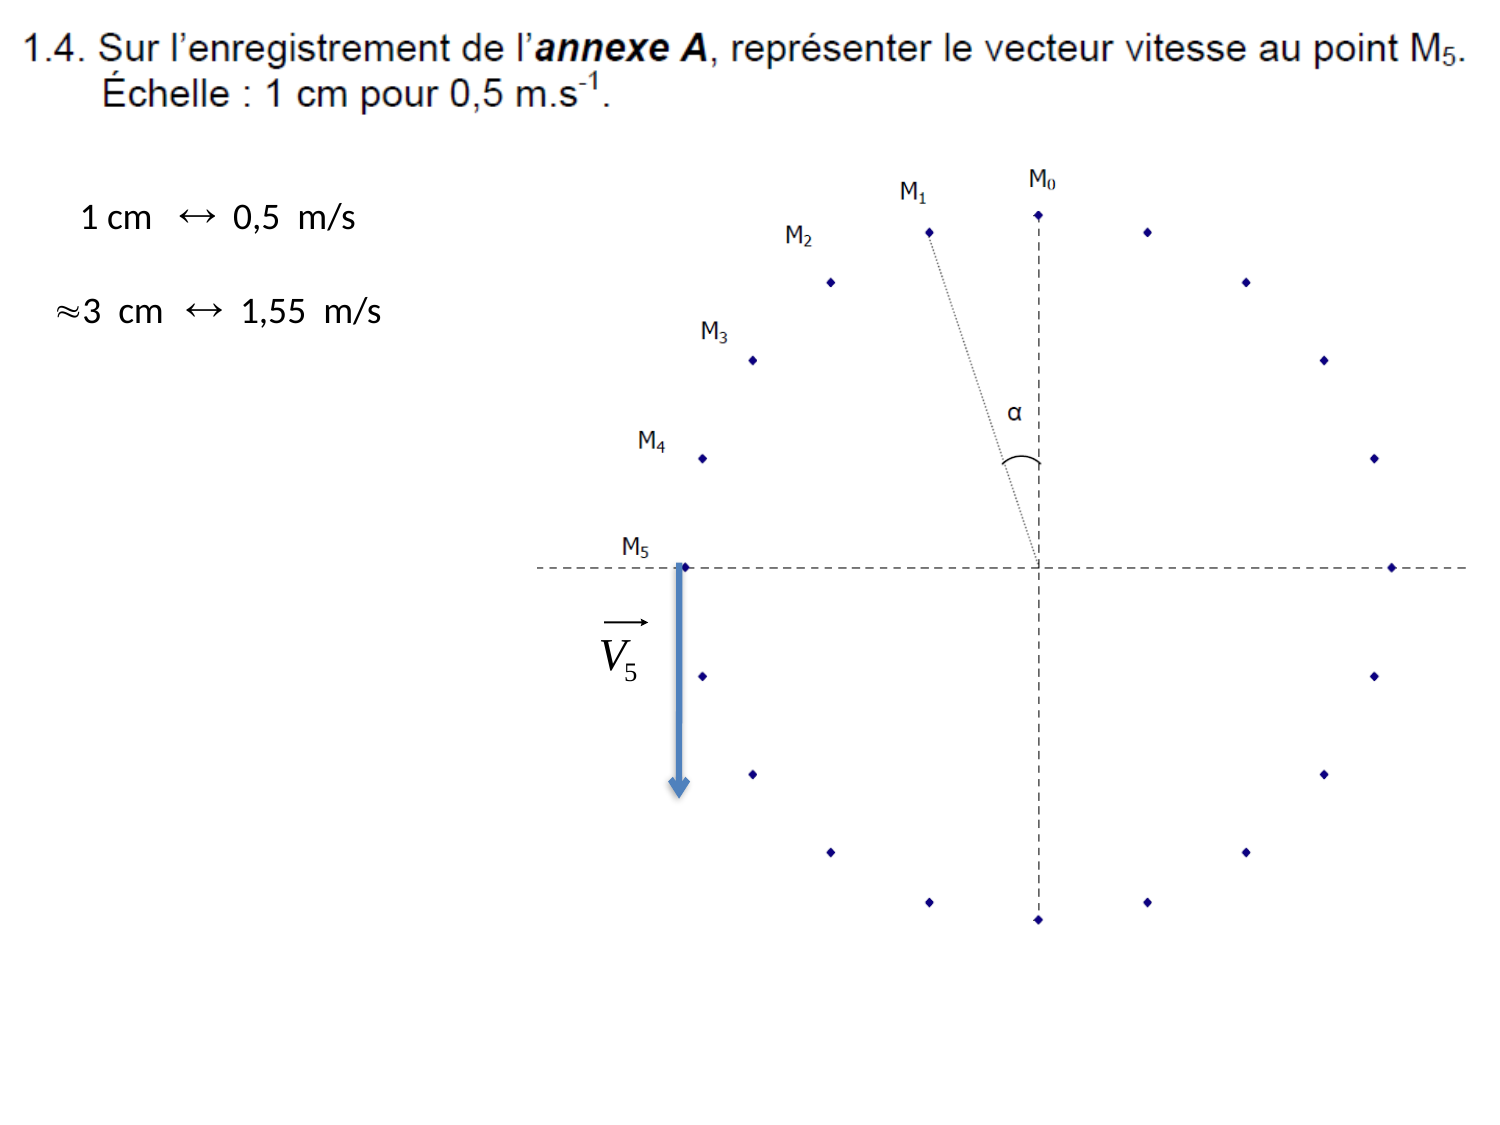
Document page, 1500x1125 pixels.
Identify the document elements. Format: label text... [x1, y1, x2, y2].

text_box 3 cm [37, 278, 188, 339]
picture [0, 18, 1494, 129]
picture [537, 136, 1471, 950]
text_box 1 cm  0,5 m/s [64, 184, 377, 245]
text_box  1,55 m/s [188, 278, 420, 339]
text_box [596, 609, 658, 694]
